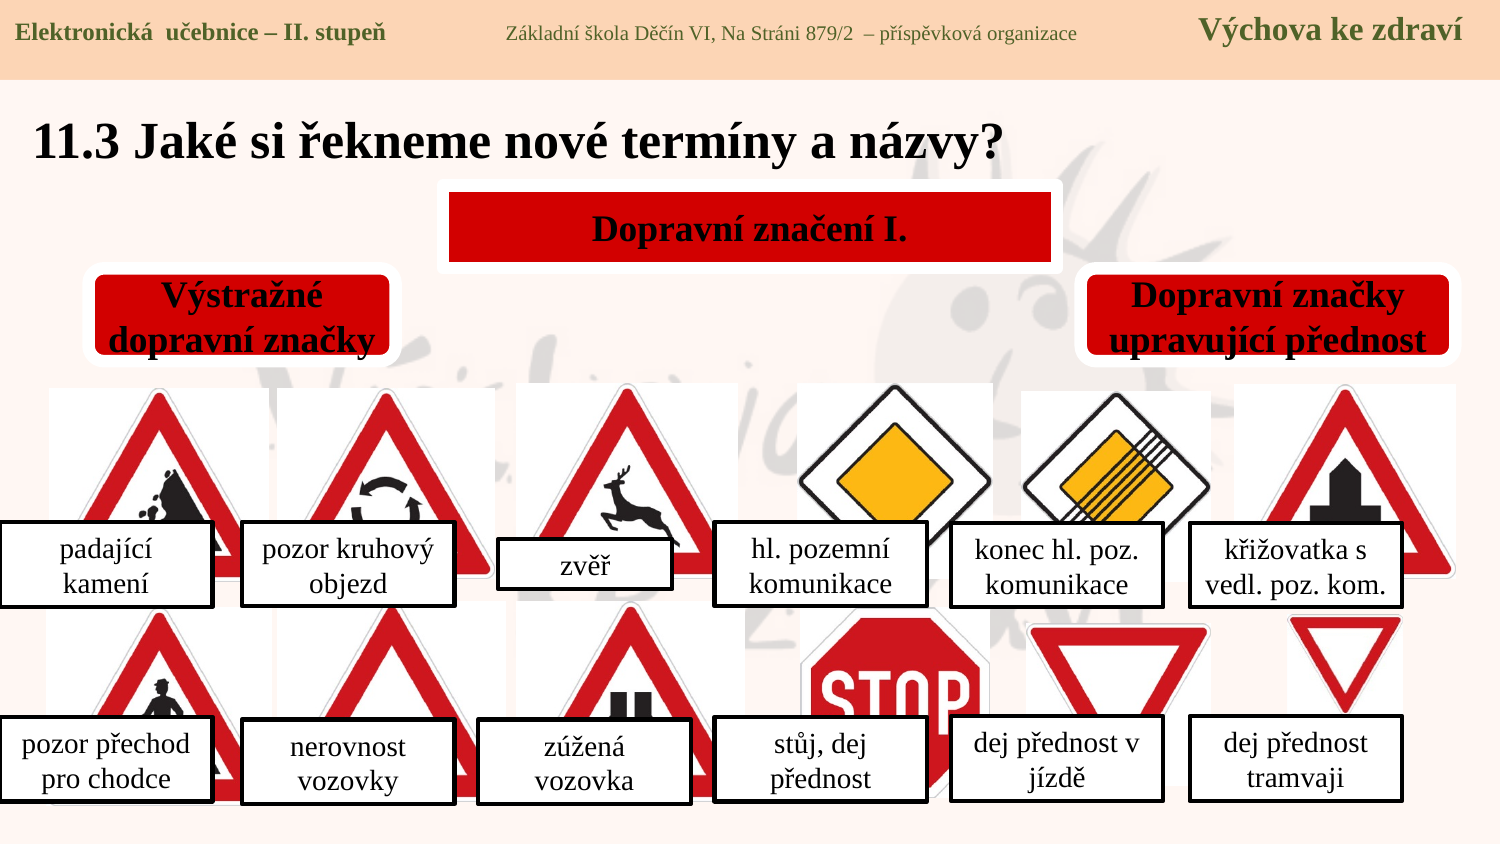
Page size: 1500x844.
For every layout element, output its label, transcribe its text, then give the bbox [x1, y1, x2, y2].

text_box pozor přechod pro chodce [0, 715, 40, 804]
picture [799, 607, 990, 798]
text_box Dopravní značení I. [441, 183, 1059, 270]
picture [516, 383, 738, 579]
text_box hl. pozemní komunikace [712, 520, 929, 608]
picture [277, 388, 495, 580]
picture [277, 601, 506, 803]
text_box pozor kruhový objezd [240, 586, 457, 605]
text_box dej přednost tramvaji [1188, 714, 1404, 803]
picture [45, 607, 272, 806]
text_box dej přednost v jízdě [992, 714, 1165, 803]
picture [1287, 613, 1403, 790]
text_box padající kamení [0, 520, 215, 609]
text_box Výstražné dopravní značky [86, 266, 398, 364]
text_box Elektronická učebnice – II. stupeň Základní škola Děčín VI, Na Stráni 879/2 – příspěvková organizace Výchova ke zdraví [0, 0, 1500, 80]
text_box křižovatka s vedl. poz. kom. [1188, 521, 1404, 609]
picture [1233, 384, 1456, 580]
picture [796, 383, 993, 579]
text_box zvěř [496, 537, 674, 591]
picture [1021, 391, 1211, 582]
text_box konec hl. poz. komunikace [949, 521, 1165, 609]
text_box Dopravní značky upravující přednost [1078, 266, 1458, 364]
picture [516, 601, 745, 803]
picture [1025, 623, 1211, 786]
title 11.3 Jaké si řekneme nové termíny a názvy? [17, 89, 1034, 187]
text_box stůj, dej přednost [749, 715, 796, 804]
picture [48, 388, 269, 582]
